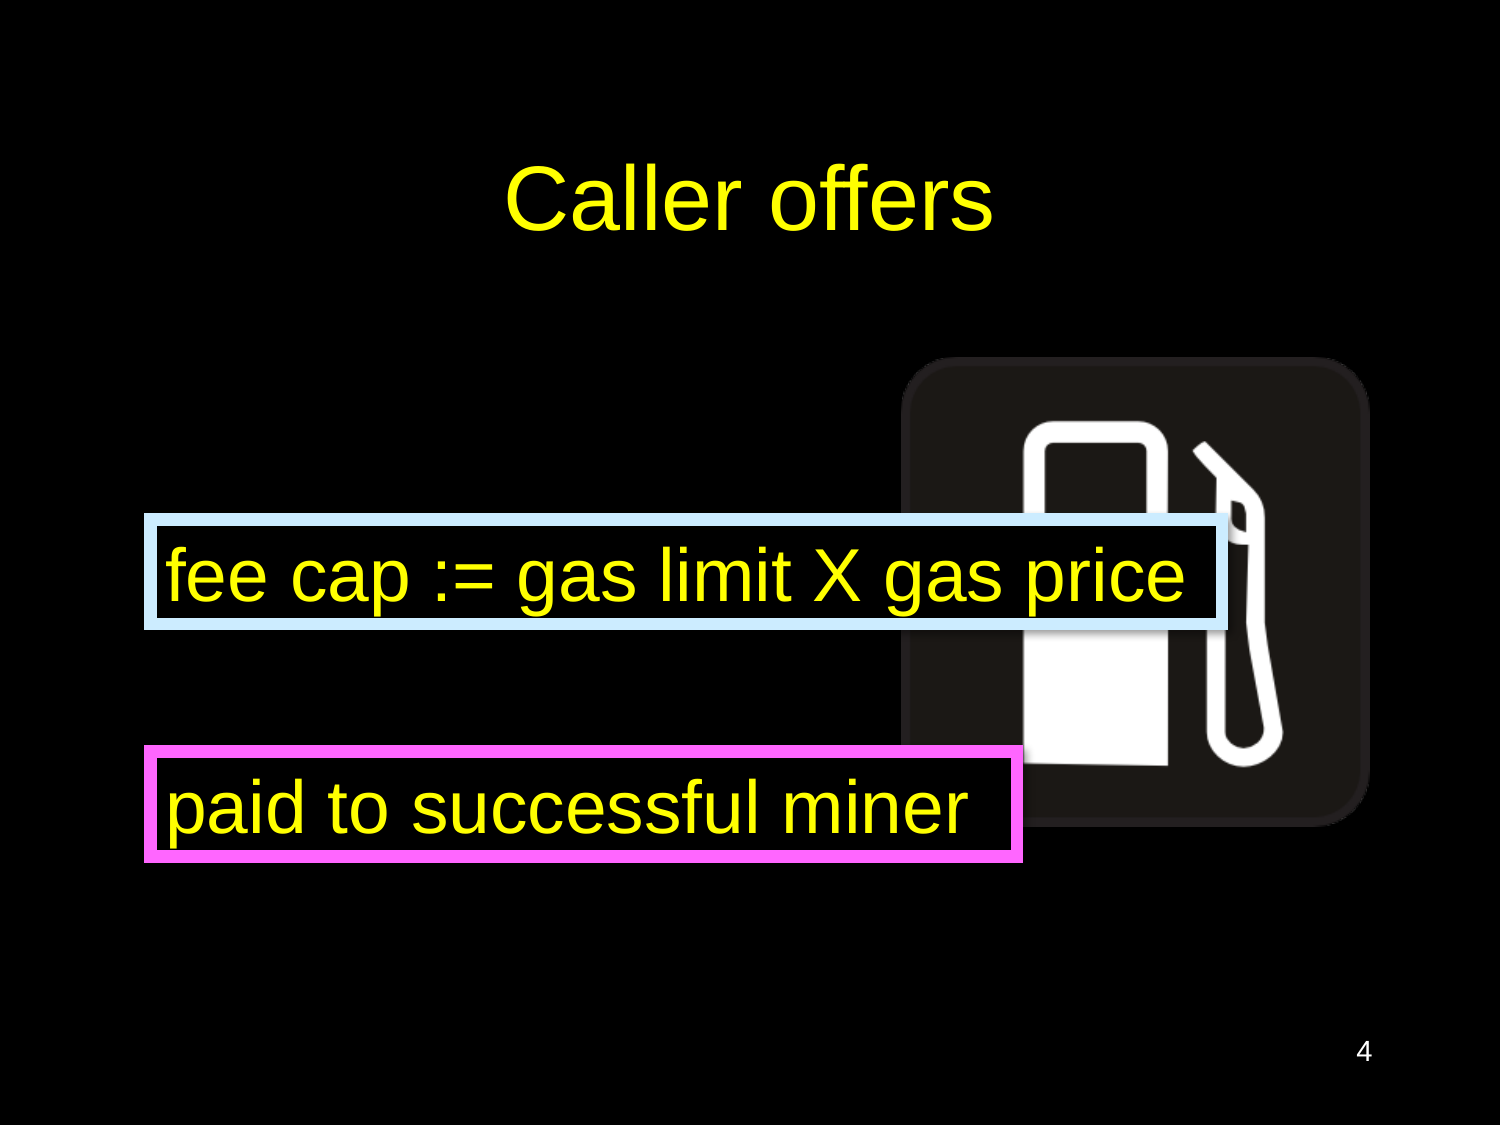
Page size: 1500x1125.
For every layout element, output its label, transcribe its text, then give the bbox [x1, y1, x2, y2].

text_box fee cap := gas limit X gas price [150, 519, 895, 625]
text_box paid to successful miner [150, 751, 1017, 857]
slide_number 4 [1074, 1024, 1388, 1101]
picture [900, 357, 1370, 827]
title Caller offers [112, 99, 1388, 288]
